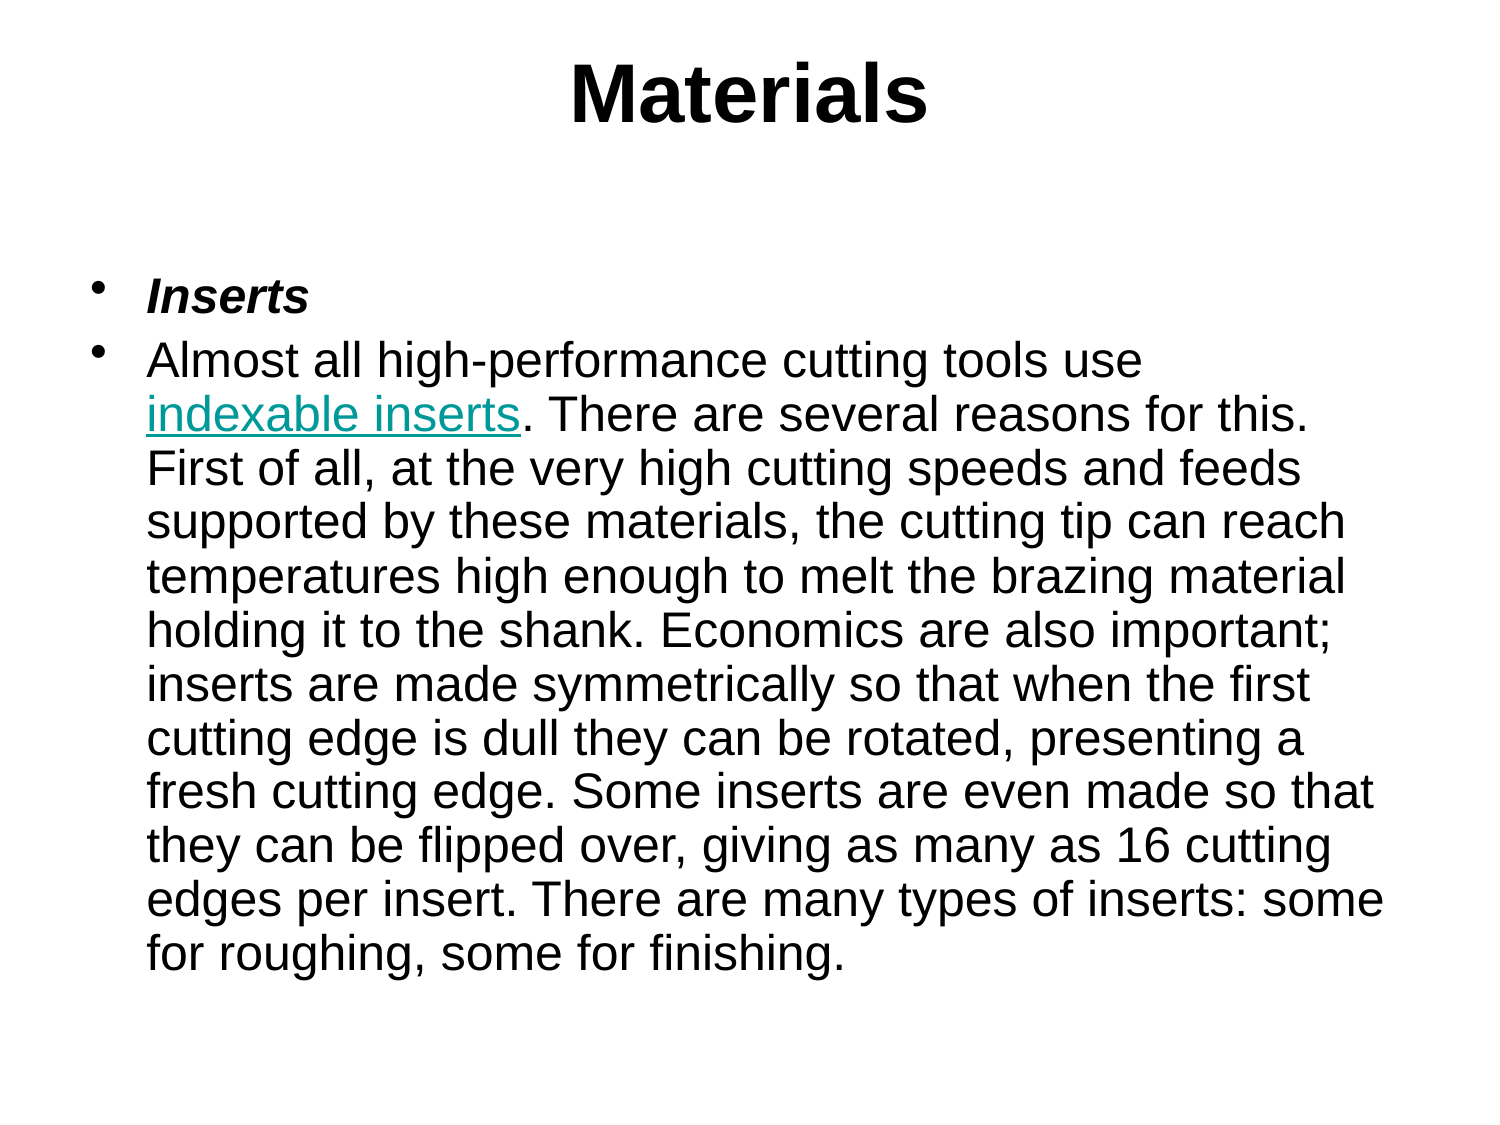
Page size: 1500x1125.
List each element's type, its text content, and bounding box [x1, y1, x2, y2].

title Materials [75, 45, 1425, 233]
list Inserts Almost all high-performance cutting tools use indexable inserts. There are several reasons for this. First of all, at the very high cutting speeds and feeds supported by these materials, the cutting tip can reach temperatures high enough to melt the brazing material holding it to the shank. Economics are also important; inserts are made symmetrically so that when the first cutting edge is dull they can be rotated, presenting a fresh cutting edge. Some inserts are even made so that they can be flipped over, giving as many as 16 cutting edges per insert. There are many types of inserts: some for roughing, some for finishing. [75, 262, 1425, 1005]
